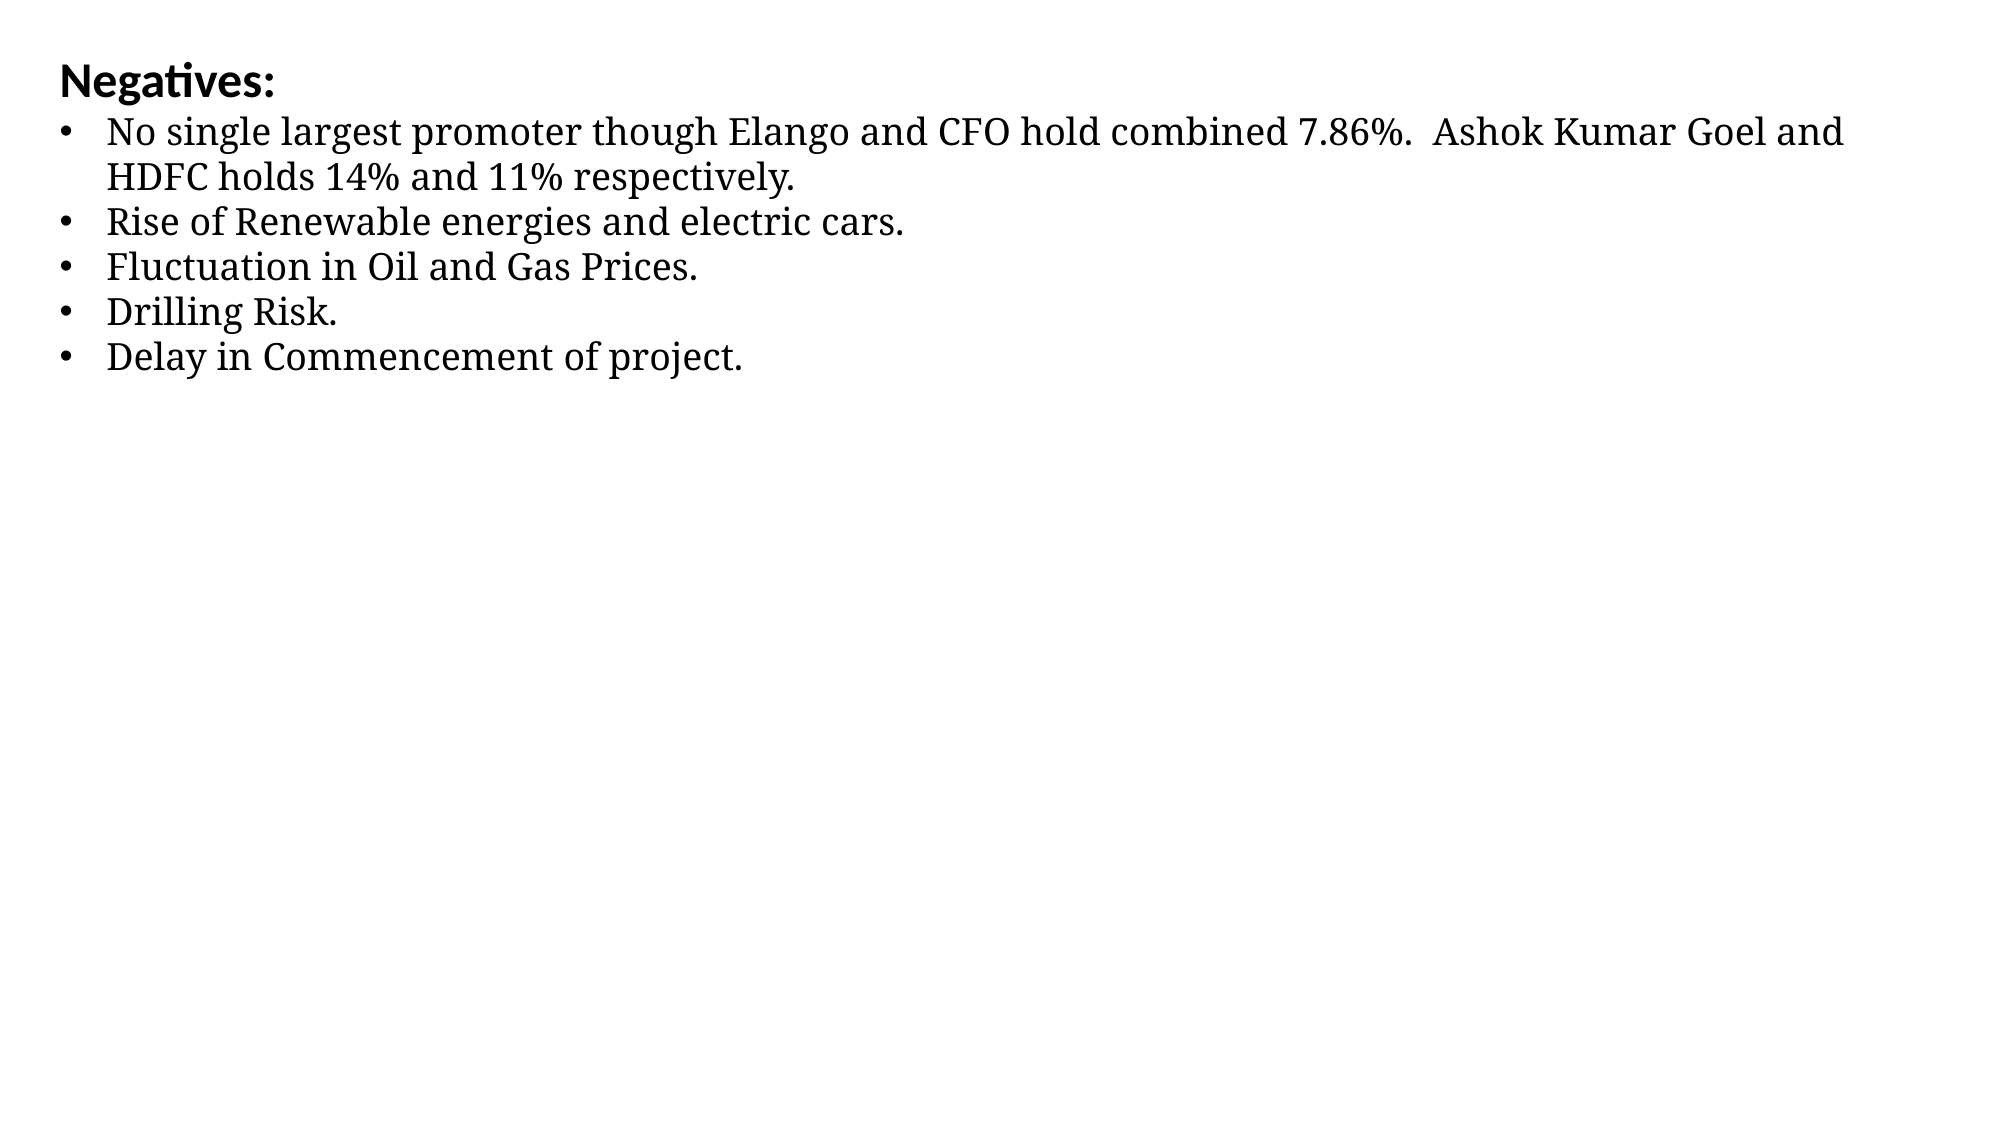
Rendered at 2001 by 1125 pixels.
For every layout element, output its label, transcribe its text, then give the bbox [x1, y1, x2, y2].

text_box Negatives: No single largest promoter though Elango and CFO hold combined 7.86%. Ashok Kumar Goel and HDFC holds 14% and 11% respectively. Rise of Renewable energies and electric cars. Fluctuation in Oil and Gas Prices. Drilling Risk. Delay in Commencement of project. [44, 40, 1924, 476]
